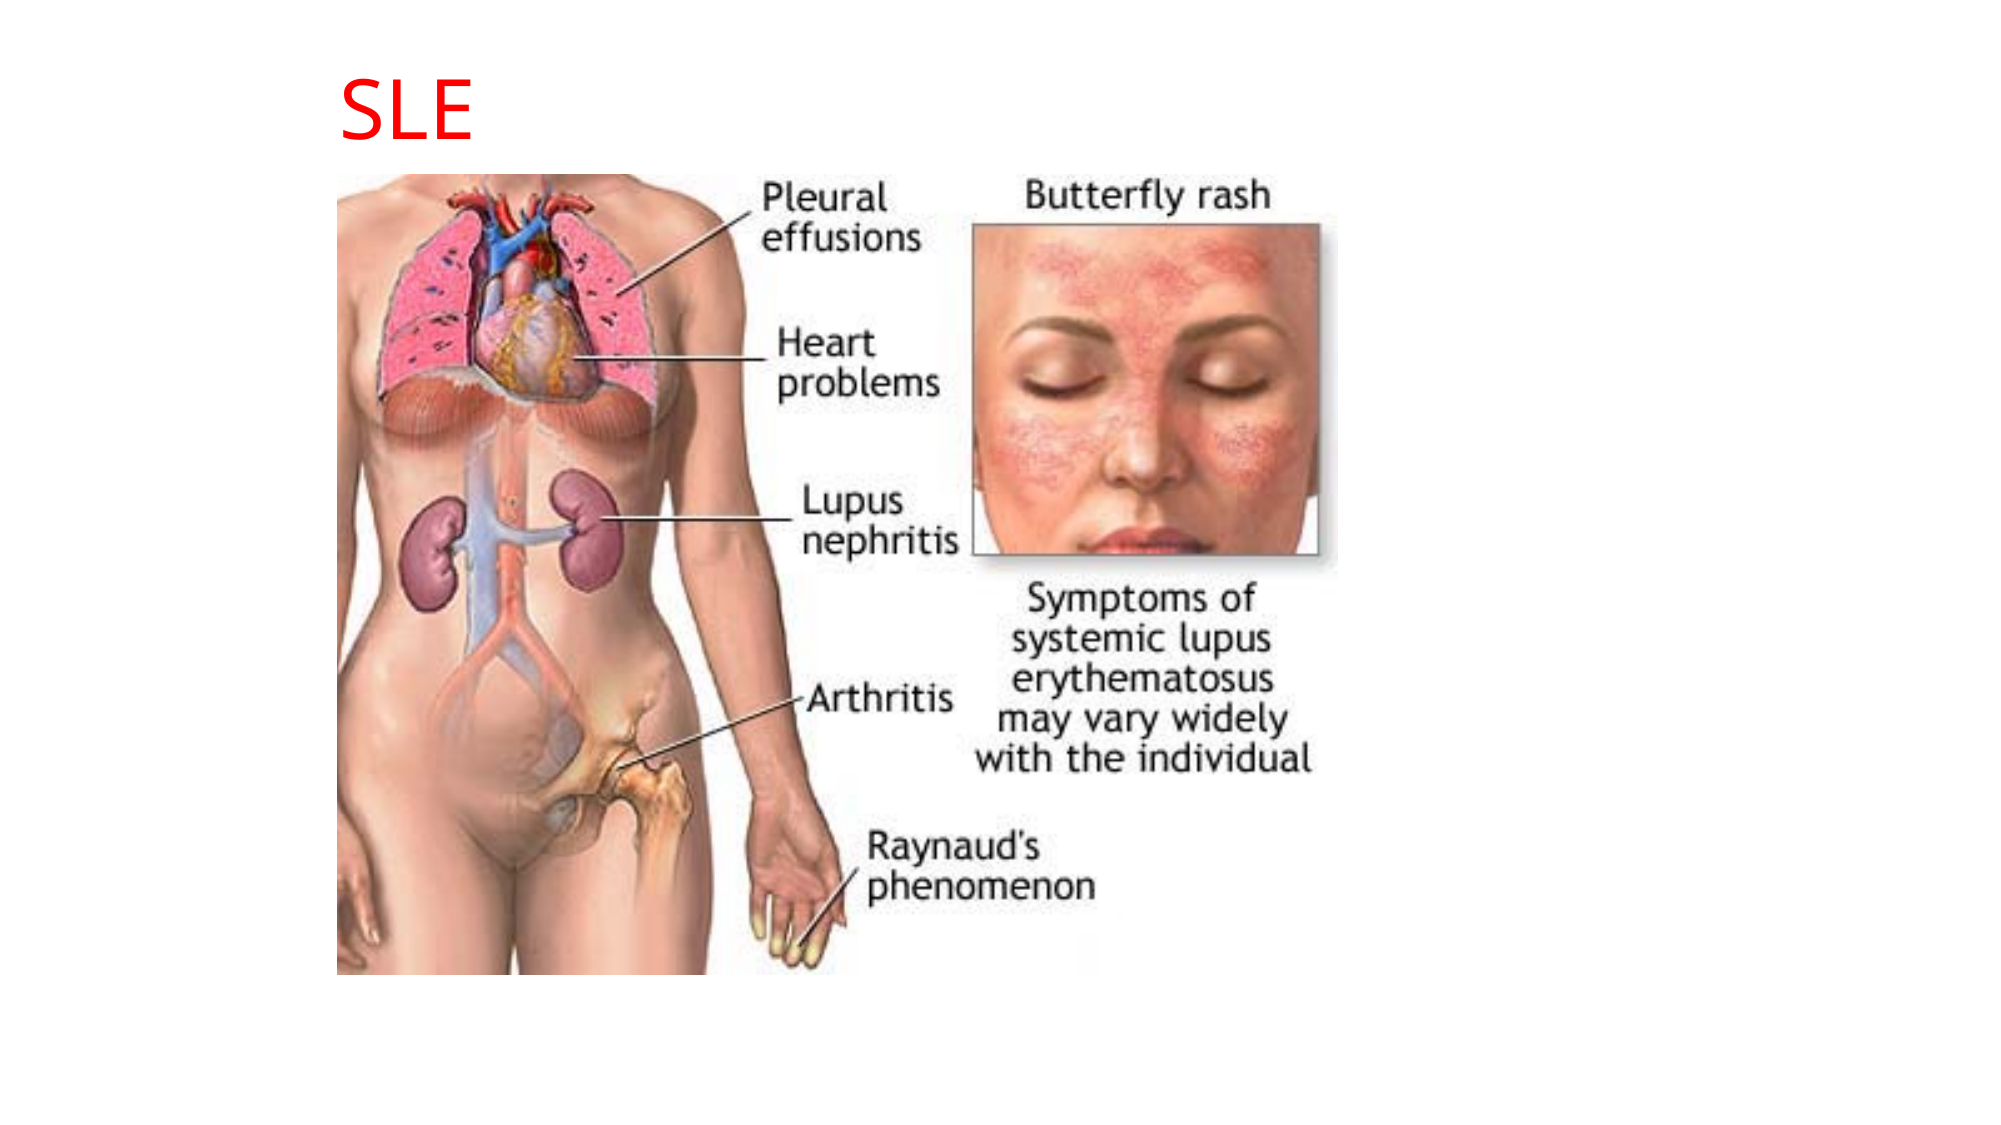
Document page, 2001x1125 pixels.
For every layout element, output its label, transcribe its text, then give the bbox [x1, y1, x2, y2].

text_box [337, 174, 1350, 988]
title SLE [324, 0, 1750, 225]
